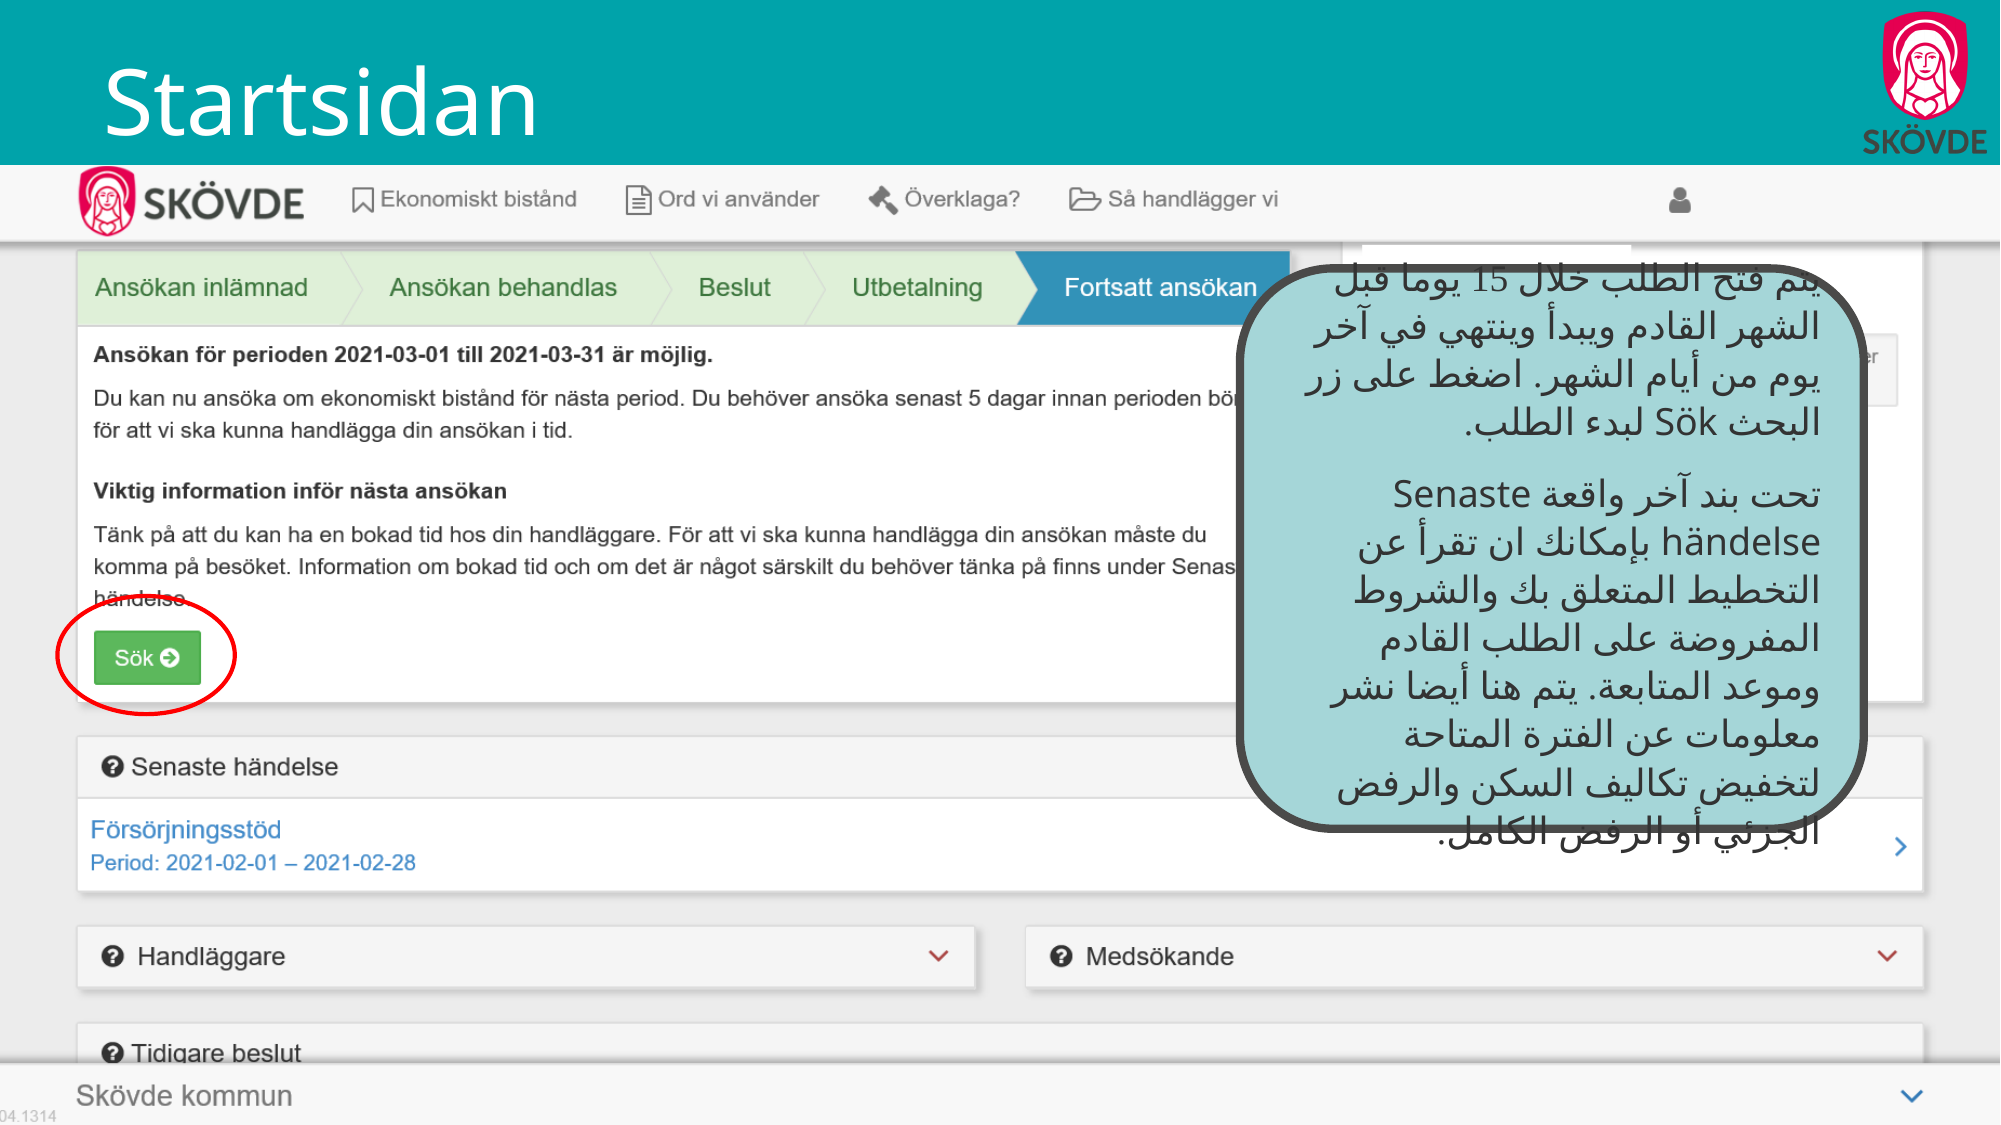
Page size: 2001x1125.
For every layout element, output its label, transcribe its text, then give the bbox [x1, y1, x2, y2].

text_box Startsidan [88, 0, 1633, 165]
picture [0, 0, 2000, 1125]
